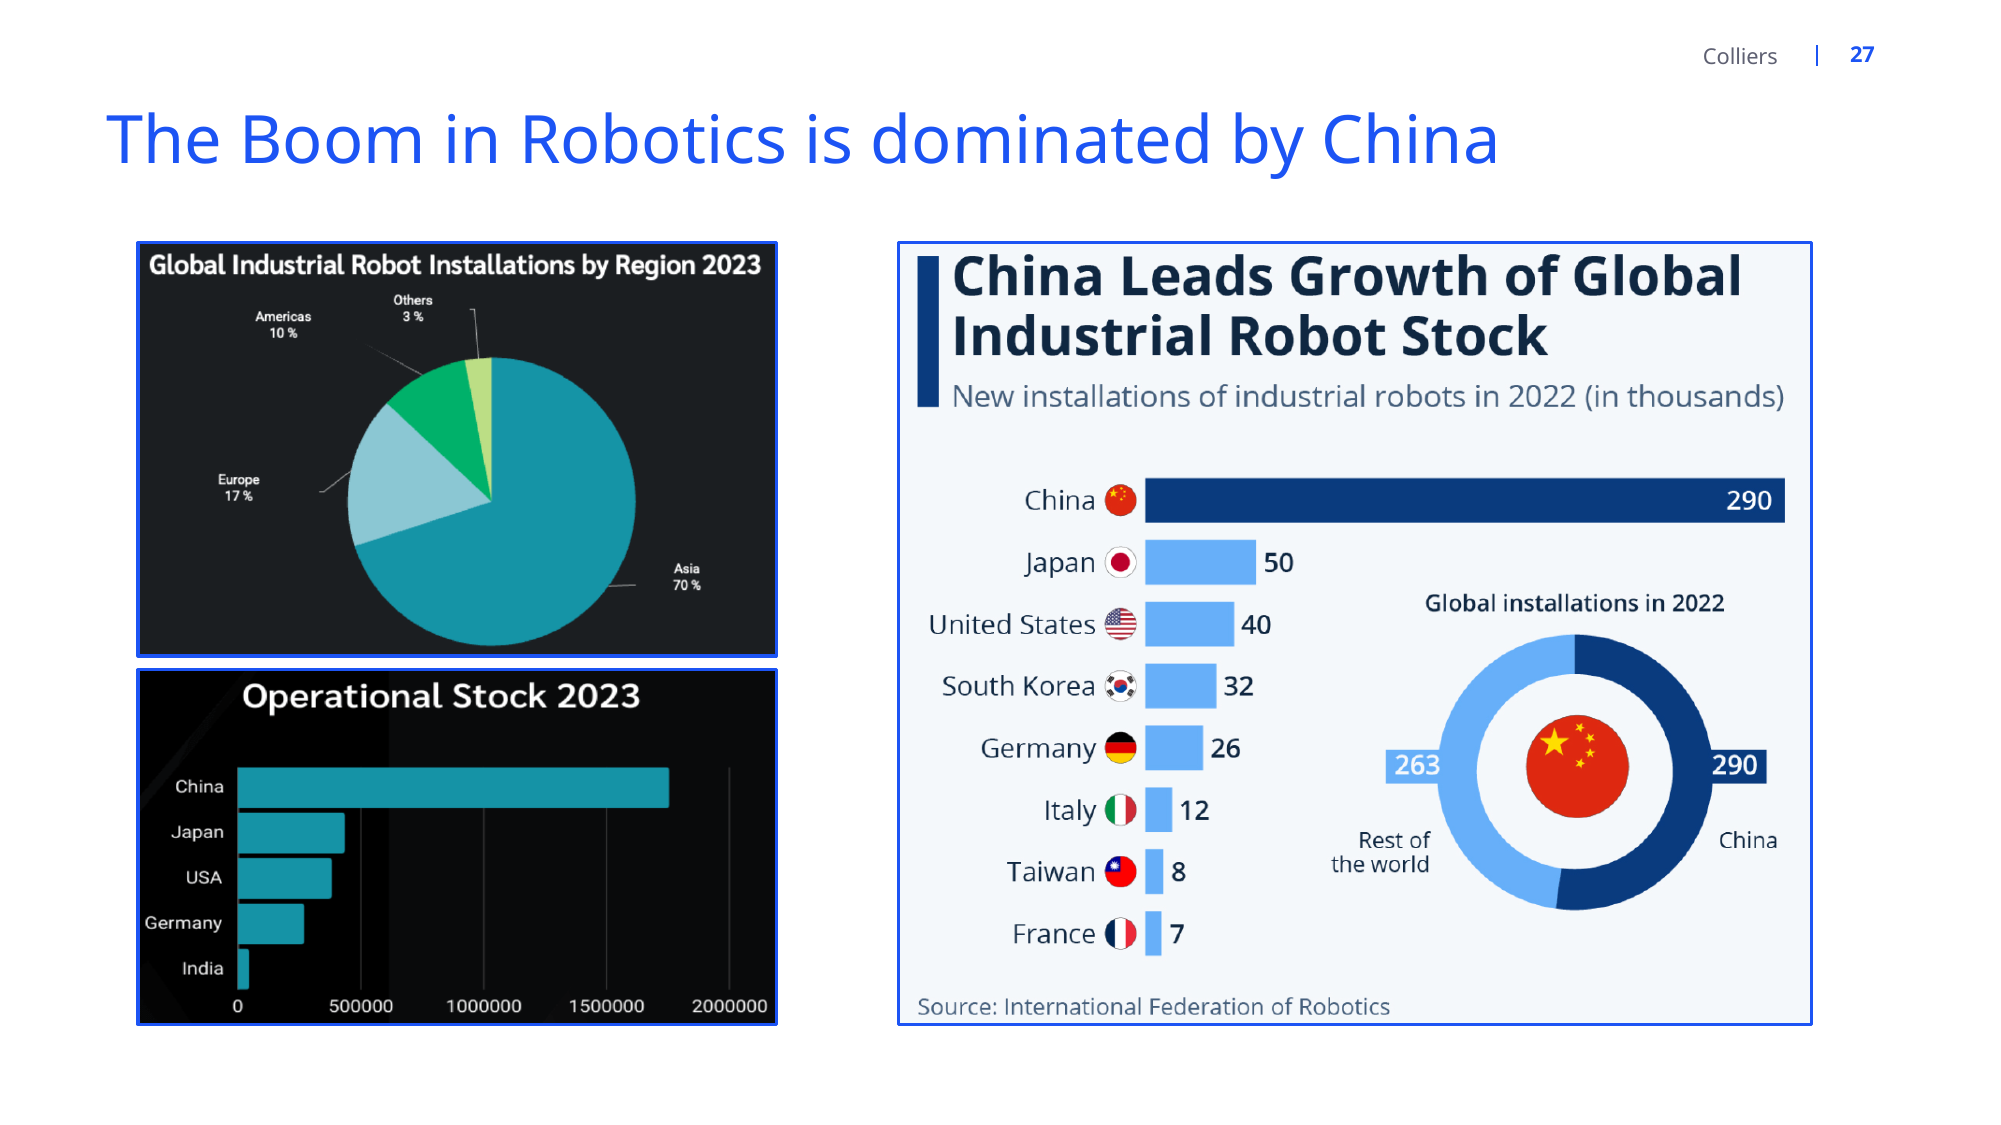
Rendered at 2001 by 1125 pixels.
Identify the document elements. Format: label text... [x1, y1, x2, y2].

slide_number 27 [1831, 40, 1894, 71]
picture [139, 671, 775, 1023]
picture [900, 244, 1811, 1023]
footer Colliers [1017, 40, 1779, 71]
title The Boom in Robotics is dominated by China [106, 110, 1968, 248]
picture [139, 244, 775, 655]
